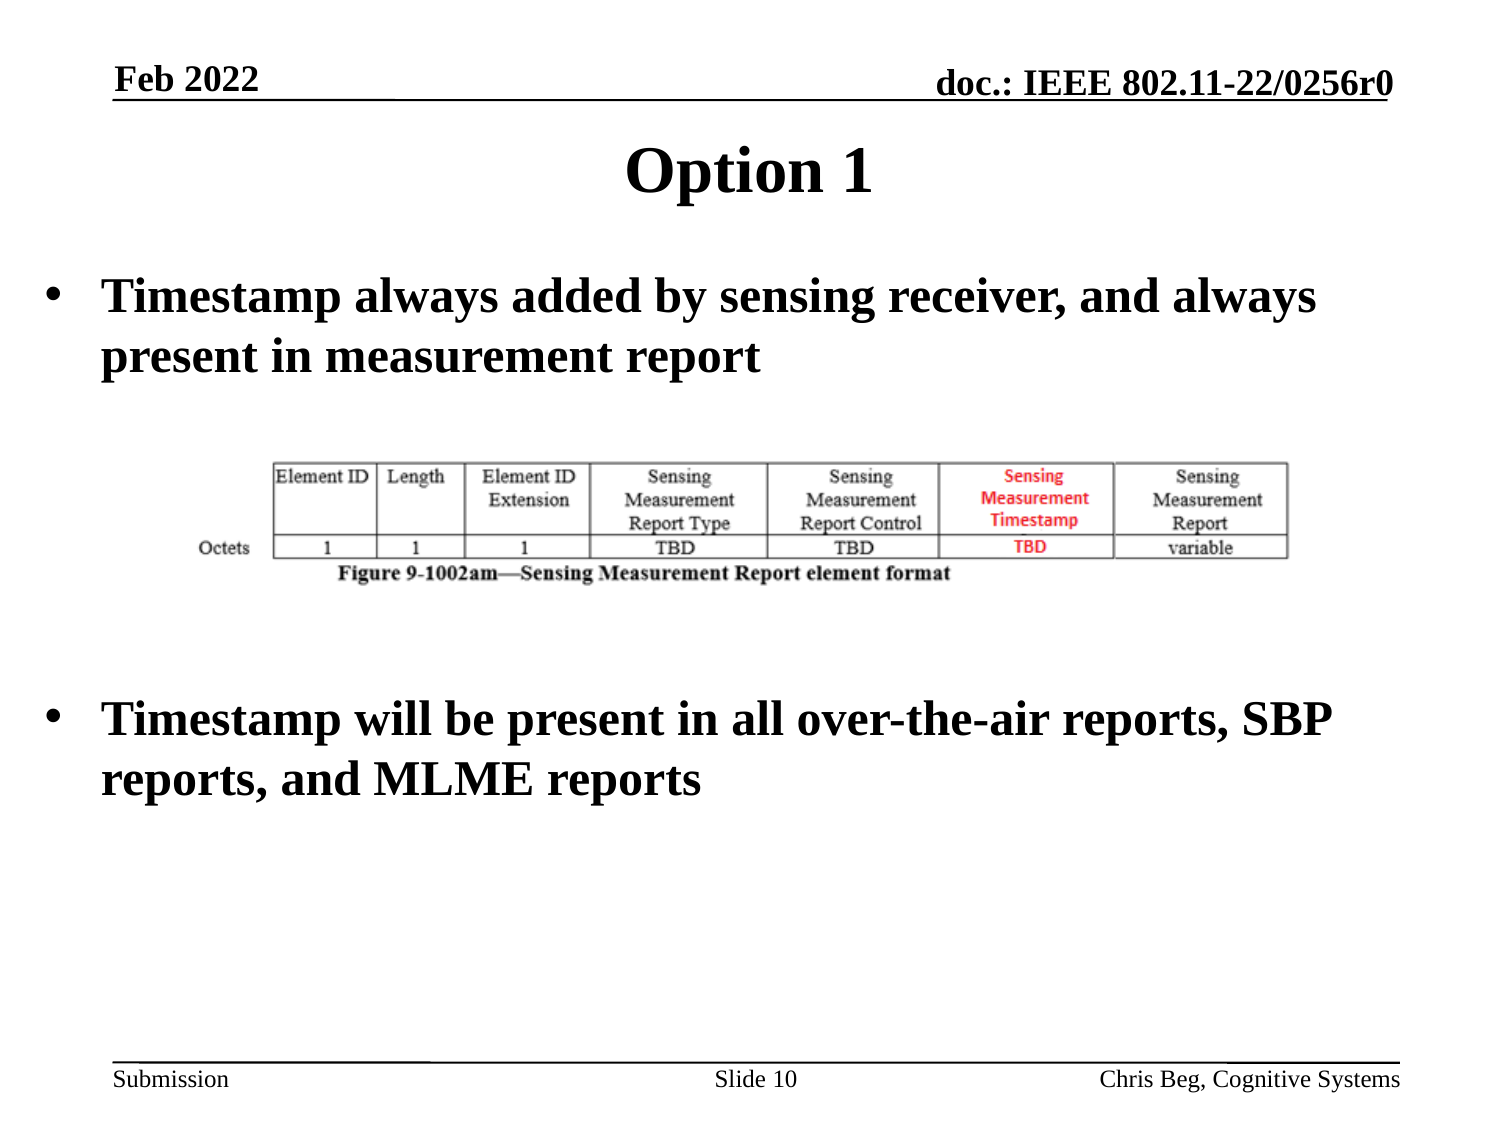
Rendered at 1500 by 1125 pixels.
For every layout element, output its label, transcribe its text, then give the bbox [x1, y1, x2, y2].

list Timestamp always added by sensing receiver, and always present in measurement report Timestamp will be present in all over-the-air reports, SBP reports, and MLME reports [29, 255, 1483, 1000]
slide_number Slide 10 [712, 1061, 800, 1123]
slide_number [114, 54, 423, 100]
footer Chris Beg, Cognitive Systems [878, 1061, 1402, 1093]
picture [173, 432, 1327, 608]
title Option 1 [112, 112, 1388, 221]
